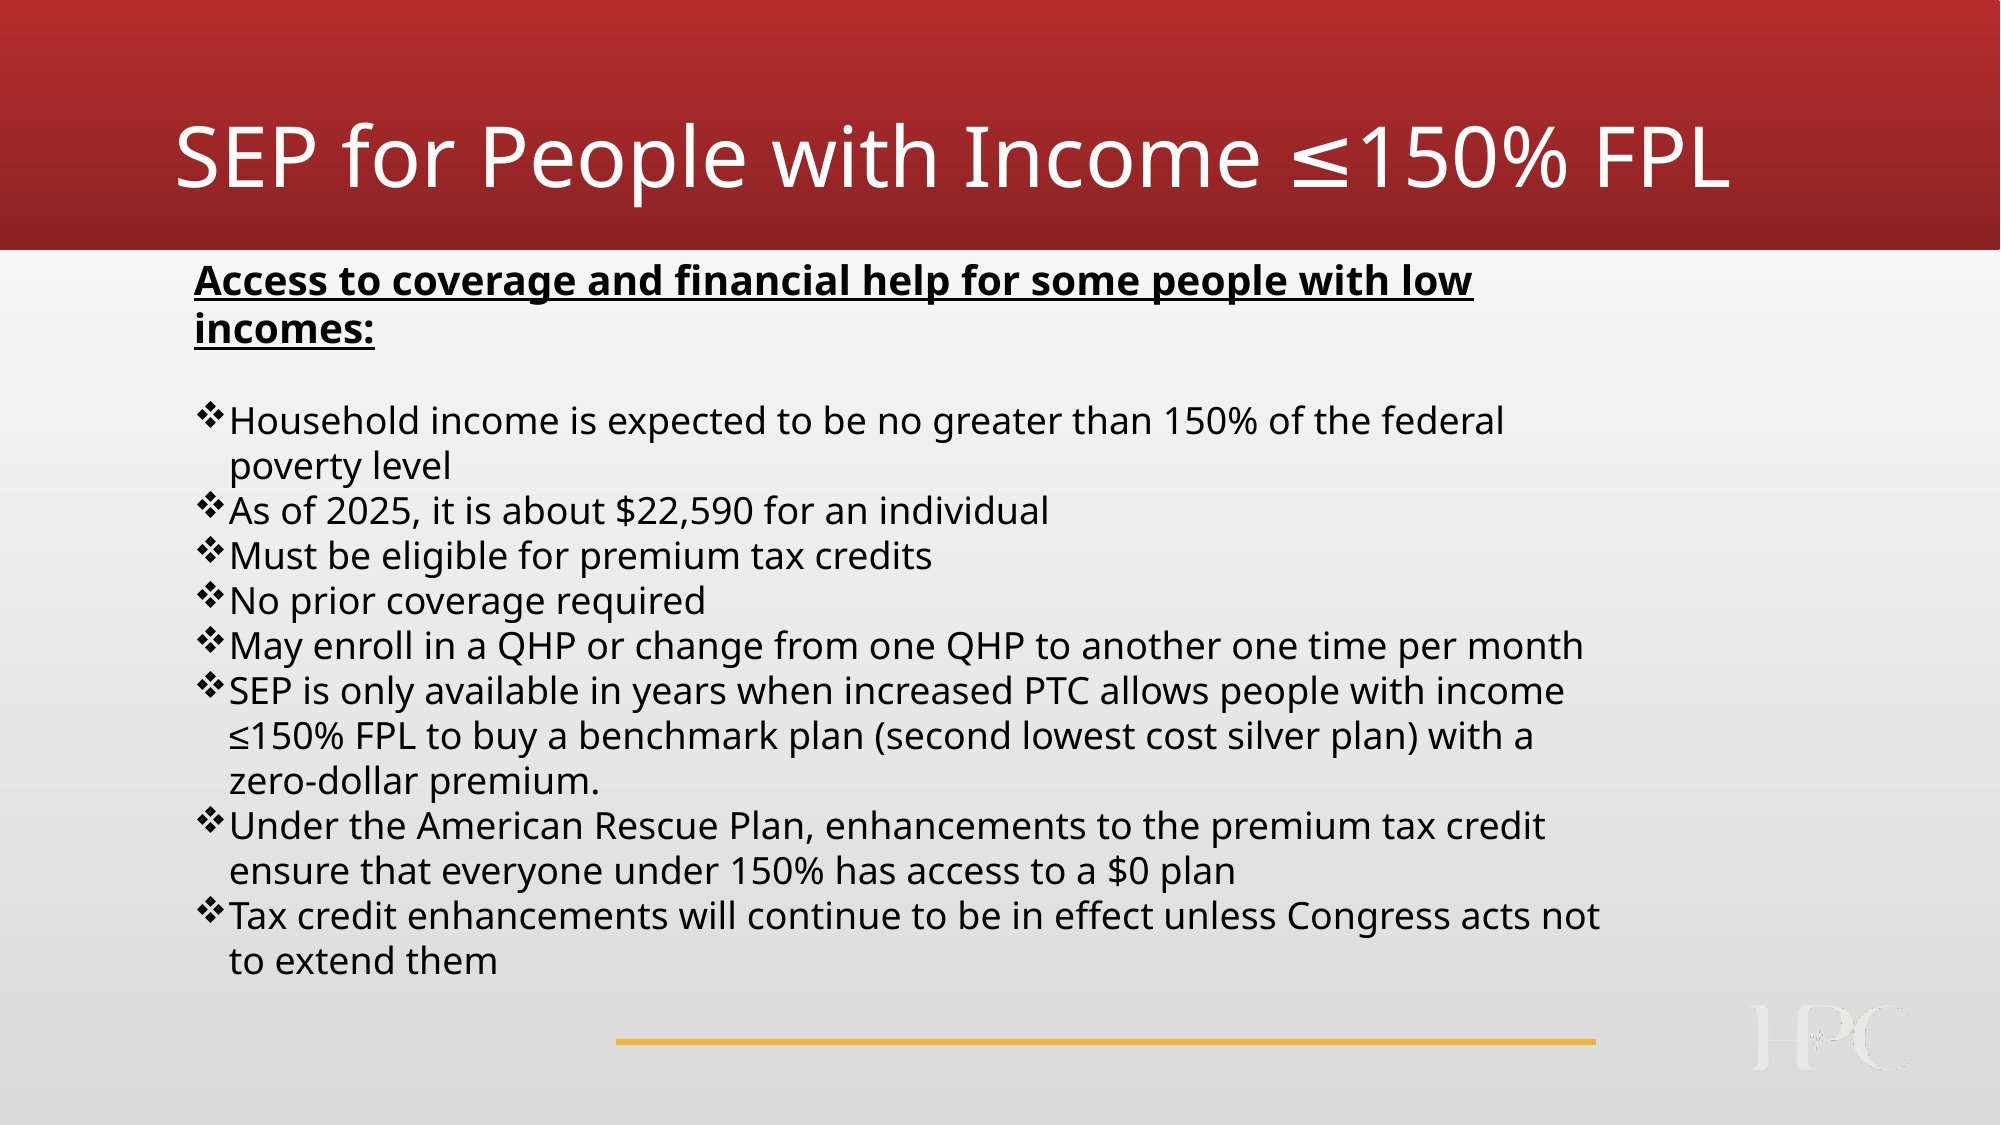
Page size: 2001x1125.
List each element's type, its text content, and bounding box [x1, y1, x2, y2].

text_box Access to coverage and financial help for some people with low incomes: Household income is expected to be no greater than 150% of the federal poverty level As of 2025, it is about $22,590 for an individual Must be eligible for premium tax credits No prior coverage required May enroll in a QHP or change from one QHP to another one time per month SEP is only available in years when increased PTC allows people with income ≤150% FPL to buy a benchmark plan (second lowest cost silver plan) with a zero-dollar premium. Under the American Rescue Plan, enhancements to the premium tax credit ensure that everyone under 150% has access to a $0 plan Tax credit enhancements will continue to be in effect unless Congress acts not to extend them [193, 253, 1620, 982]
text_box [1084, 115, 1848, 959]
title SEP for People with Income ≤150% FPL [174, 64, 1770, 255]
picture [1749, 1005, 1912, 1070]
